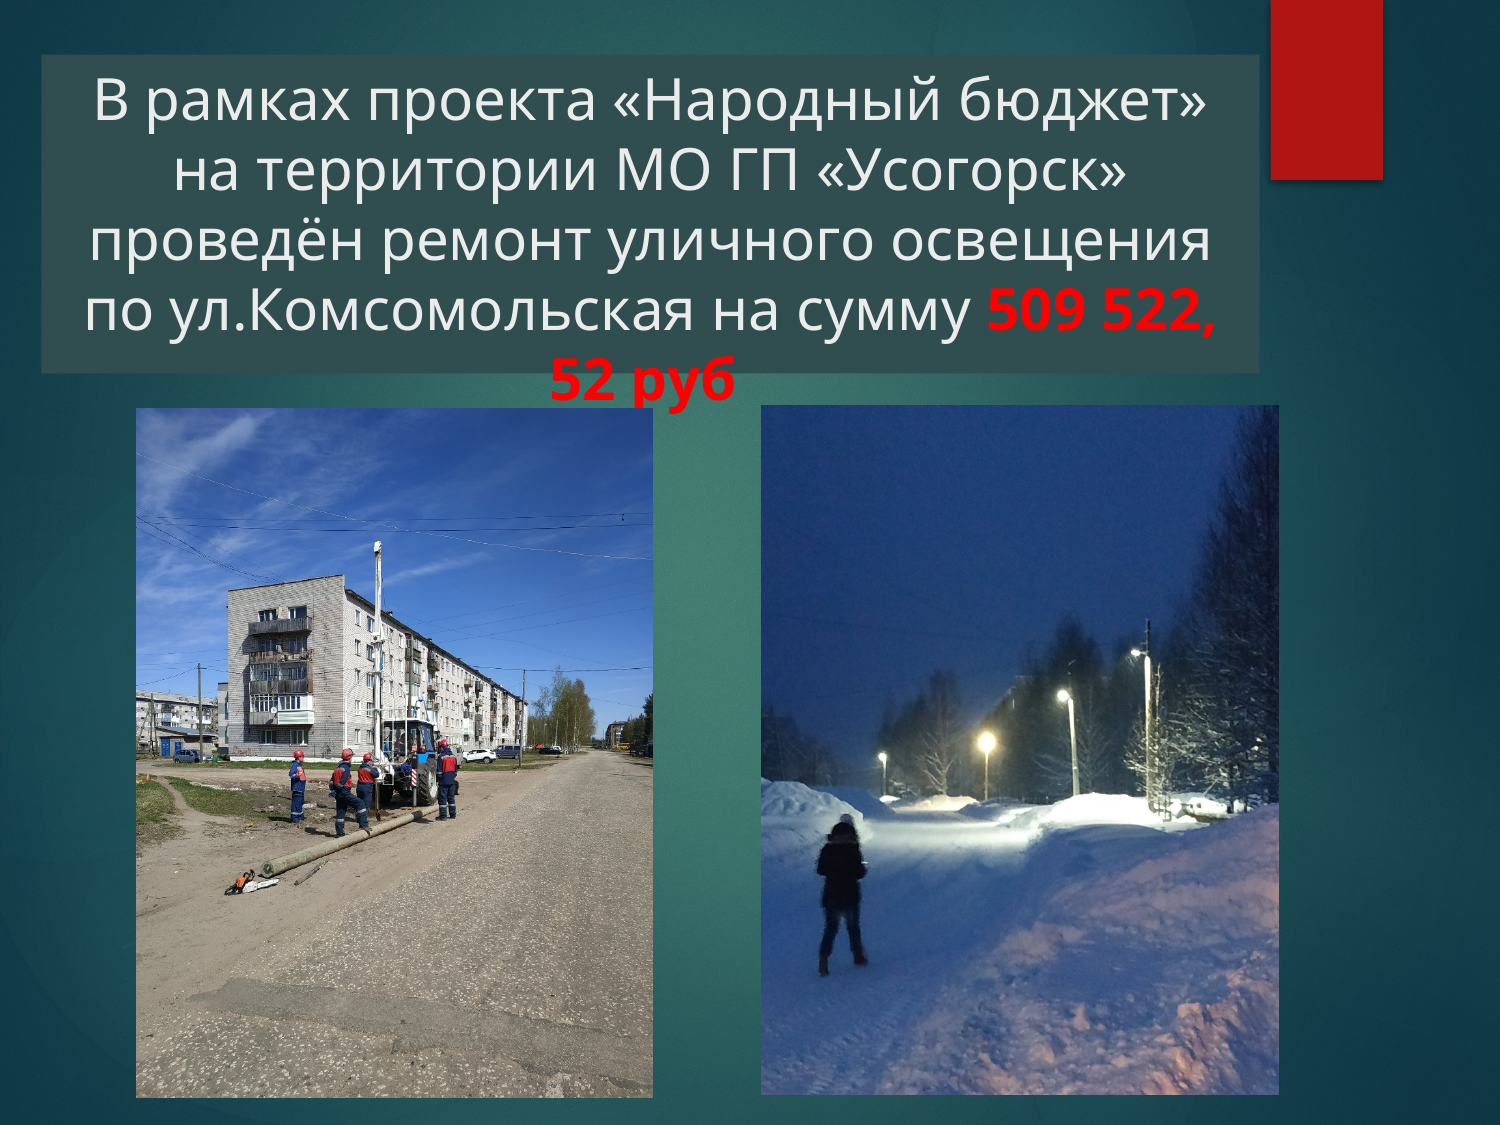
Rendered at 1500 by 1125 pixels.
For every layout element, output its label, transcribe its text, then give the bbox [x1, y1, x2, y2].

title В рамках проекта «Народный бюджет» на территории МО ГП «Усогорск» проведён ремонт уличного освещения по ул.Комсомольская на сумму 509 522, 52 руб [41, 54, 1260, 374]
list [136, 408, 653, 1098]
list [761, 404, 1279, 1095]
